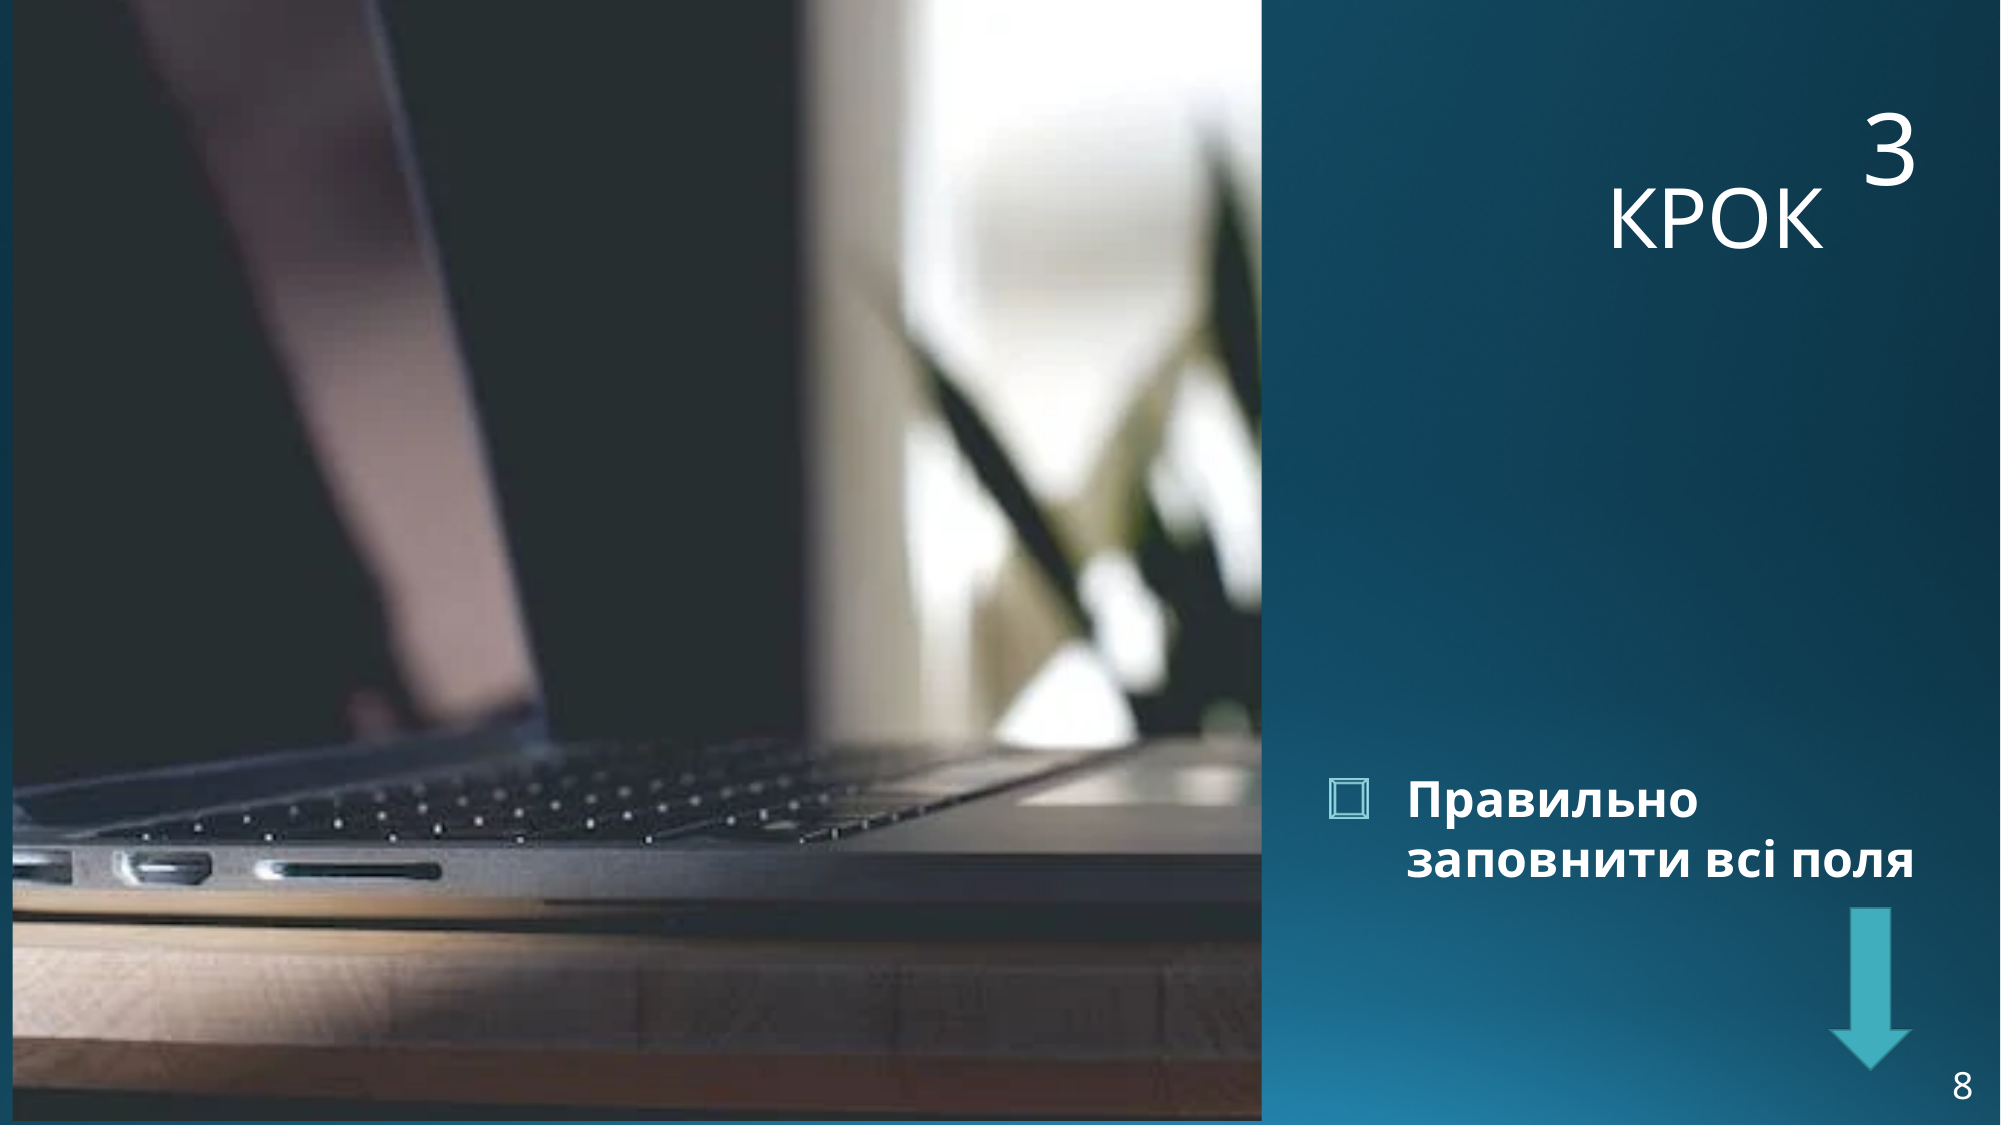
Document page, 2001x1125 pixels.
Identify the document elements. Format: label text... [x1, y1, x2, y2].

text_box 8 [1937, 1054, 1989, 1115]
text_box КРОК [1591, 112, 1843, 273]
text_box Правильно заповнити всі поля [1391, 760, 1938, 896]
text_box 3 [1847, 78, 1938, 214]
picture [0, 0, 2001, 1125]
